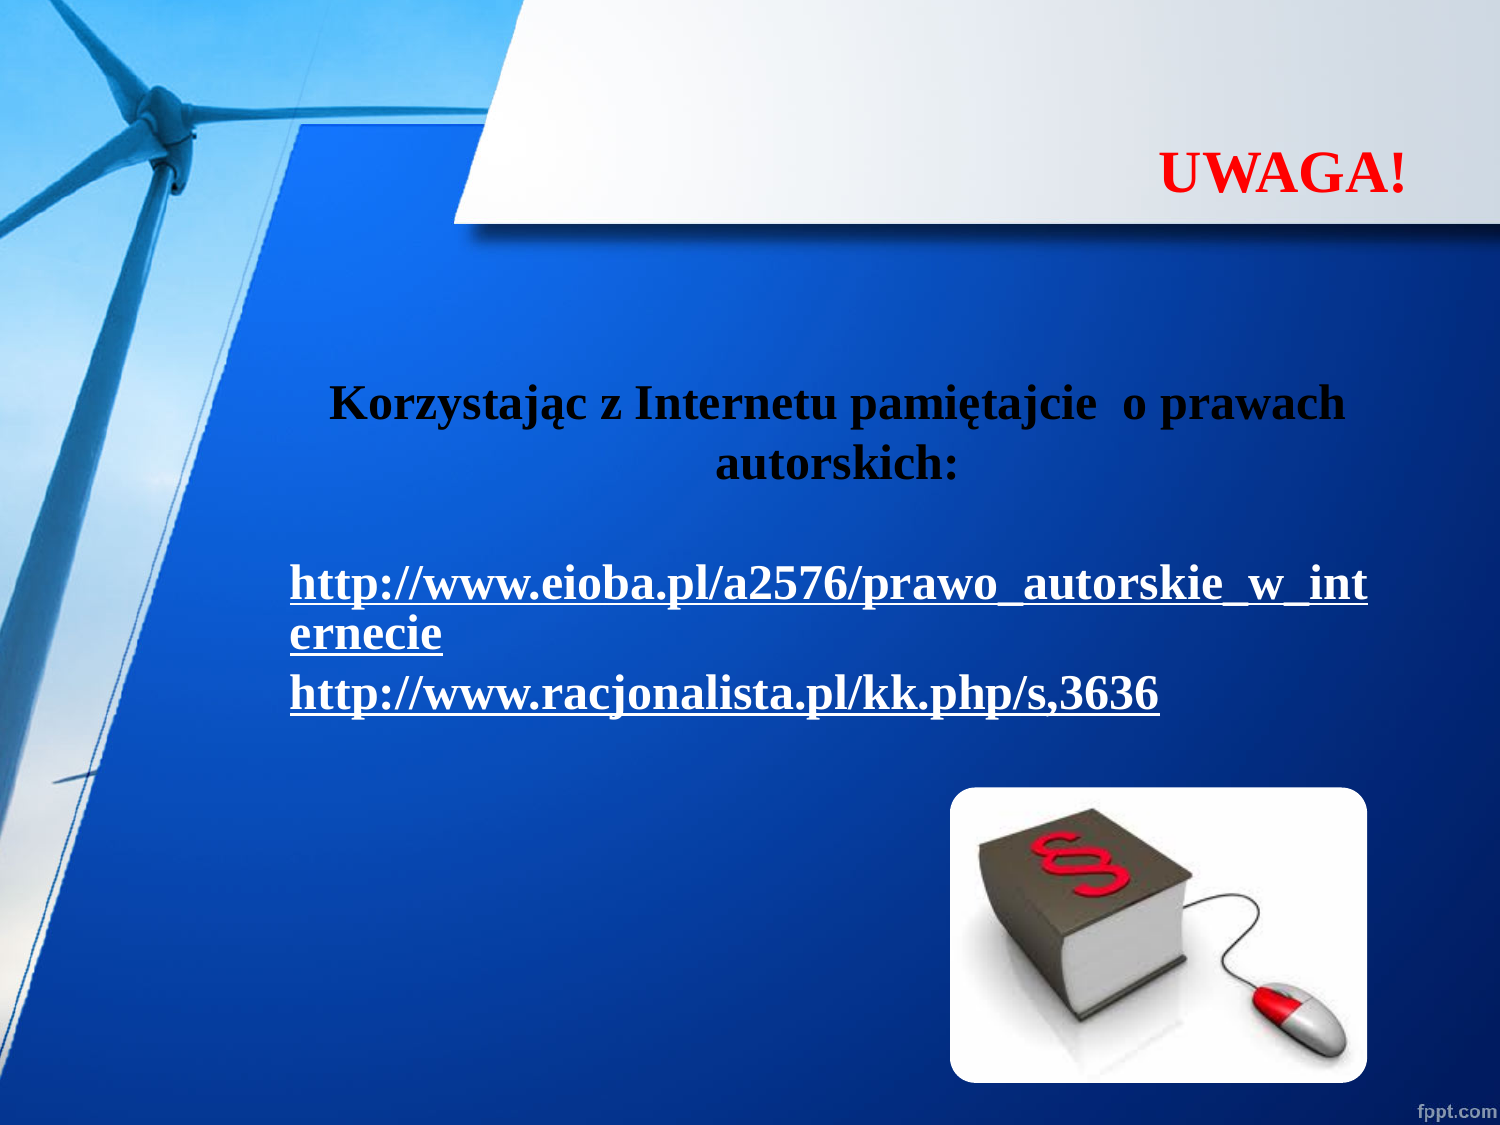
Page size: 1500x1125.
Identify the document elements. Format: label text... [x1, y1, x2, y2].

title UWAGA! [73, 124, 1424, 212]
picture [0, 0, 1500, 1125]
text_box Korzystając z Internetu pamiętajcie o prawach autorskich: http://www.eioba.pl/a2576/prawo_autorskie_w_internecie http://www.racjonalista.pl/kk.php/s,3636 [274, 362, 1402, 723]
